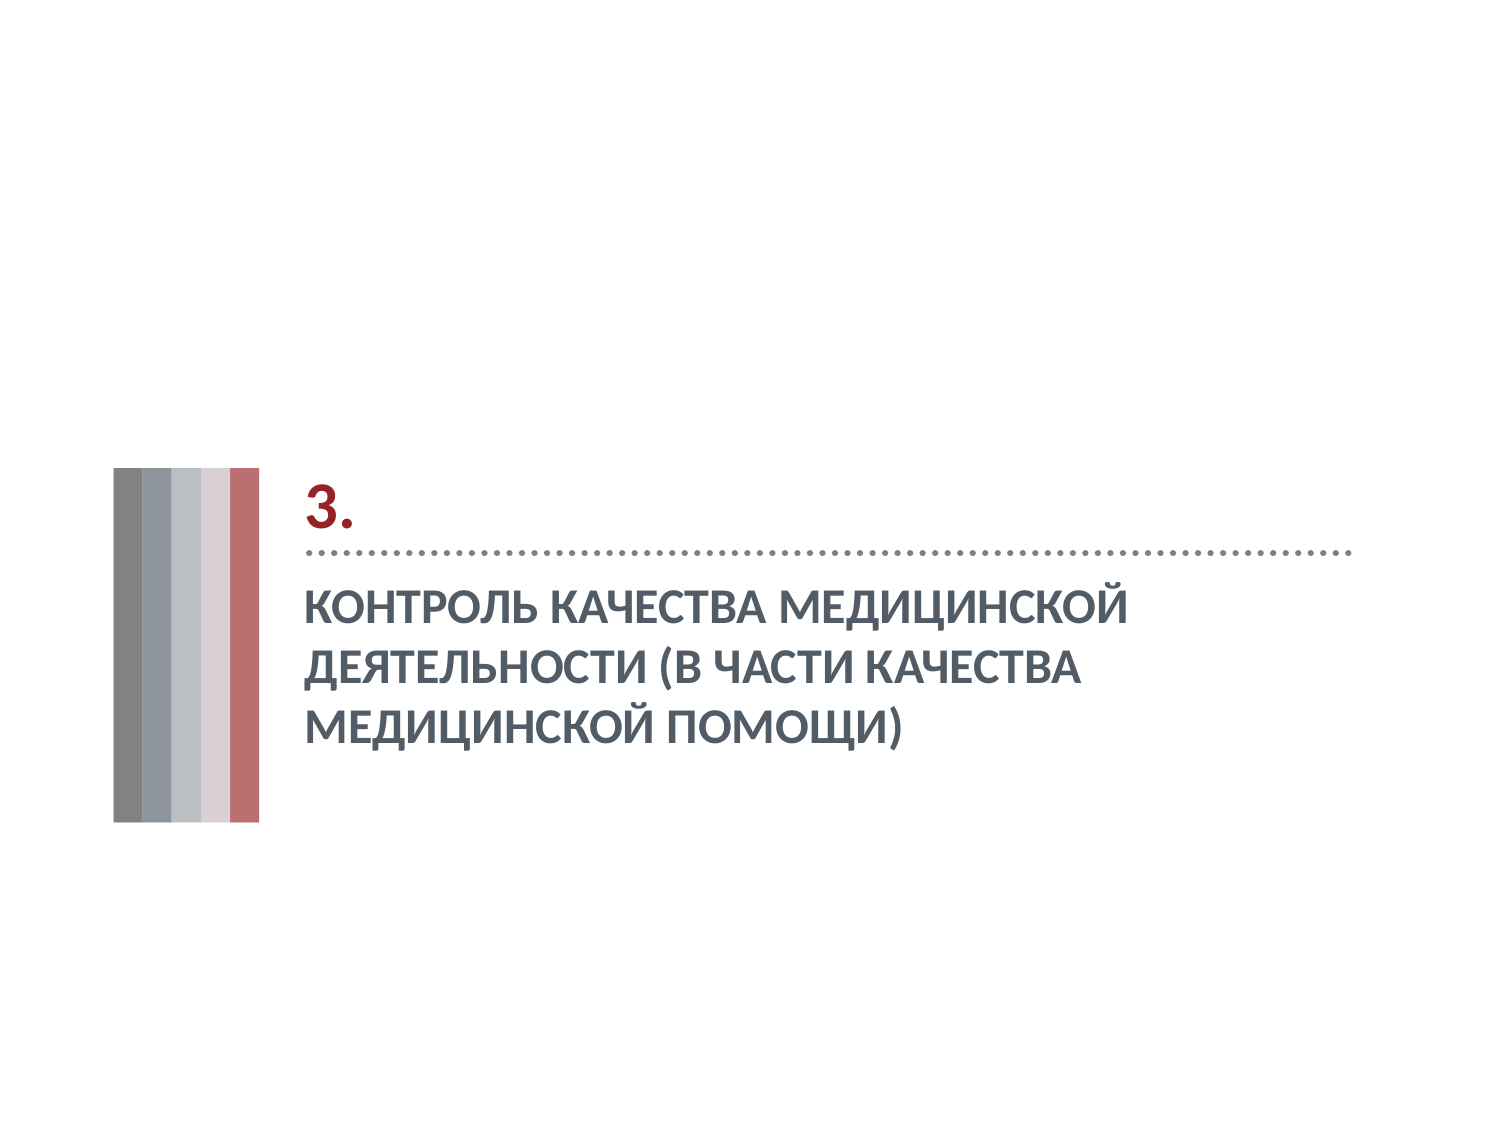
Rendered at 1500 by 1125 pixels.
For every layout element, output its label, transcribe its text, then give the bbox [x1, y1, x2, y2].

list 3. [289, 463, 1081, 540]
title Контроль качества медицинской деятельности (в части качества медицинской помощи) [289, 565, 1406, 826]
